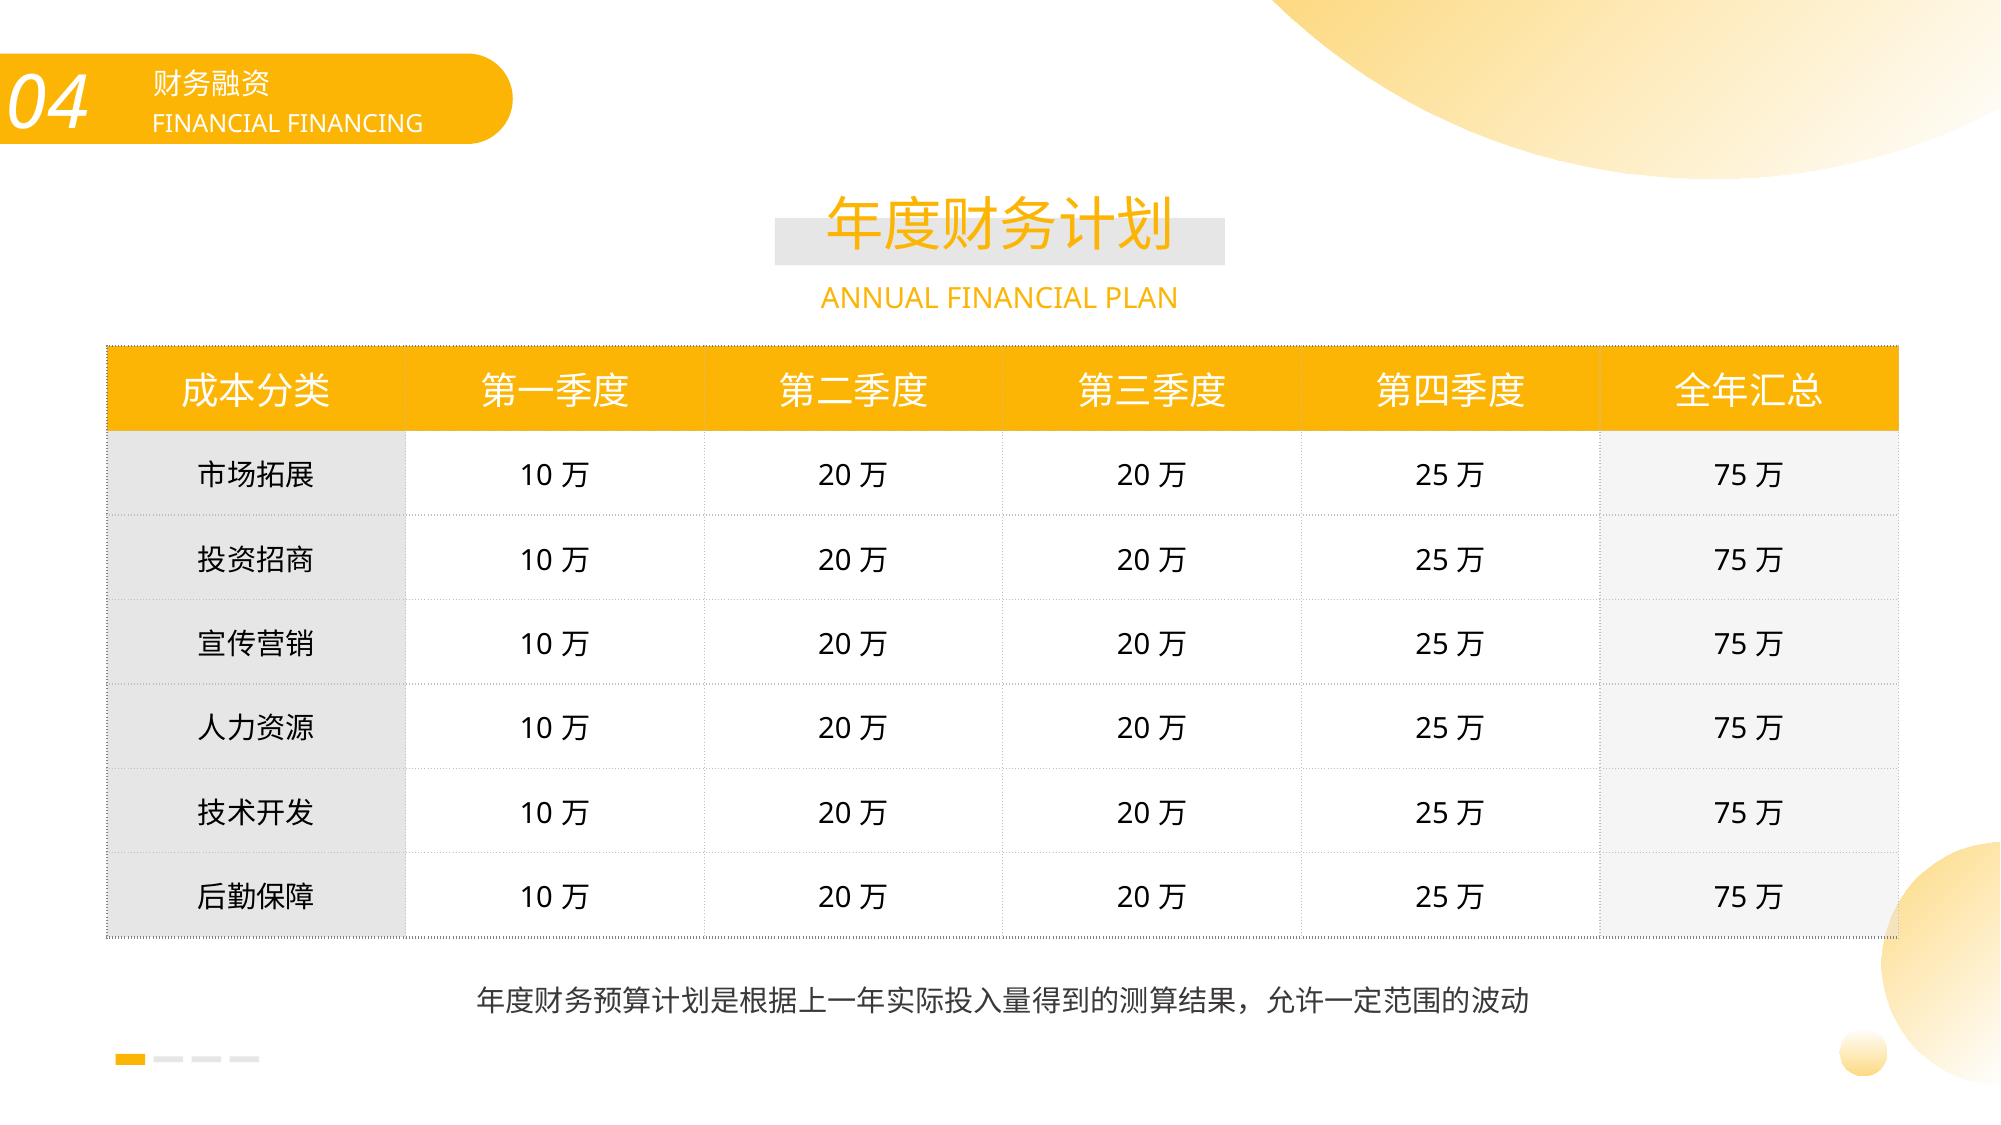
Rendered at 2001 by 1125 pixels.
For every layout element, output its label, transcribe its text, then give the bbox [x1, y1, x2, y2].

table_header 第三季度 [1003, 346, 1301, 431]
table_cell 人力资源 [107, 684, 406, 768]
table_cell 20万 [1003, 599, 1301, 684]
table_cell 20万 [1003, 768, 1301, 853]
table_cell 75万 [1600, 431, 1899, 515]
table_cell 75万 [1600, 768, 1899, 853]
list 财务融资 [138, 57, 420, 108]
table_header 全年汇总 [1600, 346, 1899, 431]
table_cell 25万 [1301, 599, 1600, 684]
table_header 第一季度 [406, 346, 704, 431]
table_cell 20万 [1003, 853, 1301, 937]
table_cell 后勤保障 [107, 853, 406, 937]
table_cell 20万 [1003, 515, 1301, 599]
table_cell 投资招商 [107, 515, 406, 599]
table_cell 20万 [704, 684, 1003, 768]
table_cell 25万 [1301, 684, 1600, 768]
table_cell 10万 [406, 768, 704, 853]
table_cell 20万 [1003, 684, 1301, 768]
table_cell 20万 [704, 599, 1003, 684]
table_cell 10万 [406, 853, 704, 937]
table_cell 10万 [406, 431, 704, 515]
table_cell 技术开发 [107, 768, 406, 853]
table_cell 75万 [1600, 853, 1899, 937]
list FINANCIAL FINANCING [151, 107, 451, 144]
table_cell 10万 [406, 515, 704, 599]
table_cell 10万 [406, 684, 704, 768]
table_cell 25万 [1301, 768, 1600, 853]
table_cell 20万 [704, 768, 1003, 853]
table_cell 25万 [1301, 431, 1600, 515]
table_cell 75万 [1600, 515, 1899, 599]
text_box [774, 187, 1225, 267]
table_header 成本分类 [107, 346, 406, 431]
table_cell 20万 [704, 431, 1003, 515]
table_cell 25万 [1301, 515, 1600, 599]
table_cell 宣传营销 [107, 599, 406, 684]
table_cell 75万 [1600, 684, 1899, 768]
table_cell 75万 [1600, 599, 1899, 684]
table_cell 20万 [704, 515, 1003, 599]
table_header 第四季度 [1301, 346, 1600, 431]
table_cell 20万 [1003, 431, 1301, 515]
table_header 第二季度 [704, 346, 1003, 431]
table_cell 市场拓展 [107, 431, 406, 515]
text_box ANNUAL FINANCIAL PLAN [691, 254, 1309, 318]
table_cell 10万 [406, 599, 704, 684]
text_box 年度财务预算计划是根据上一年实际投入量得到的测算结果，允许一定范围的波动 [460, 957, 1546, 1020]
table_cell 20万 [704, 853, 1003, 937]
table_cell 25万 [1301, 853, 1600, 937]
